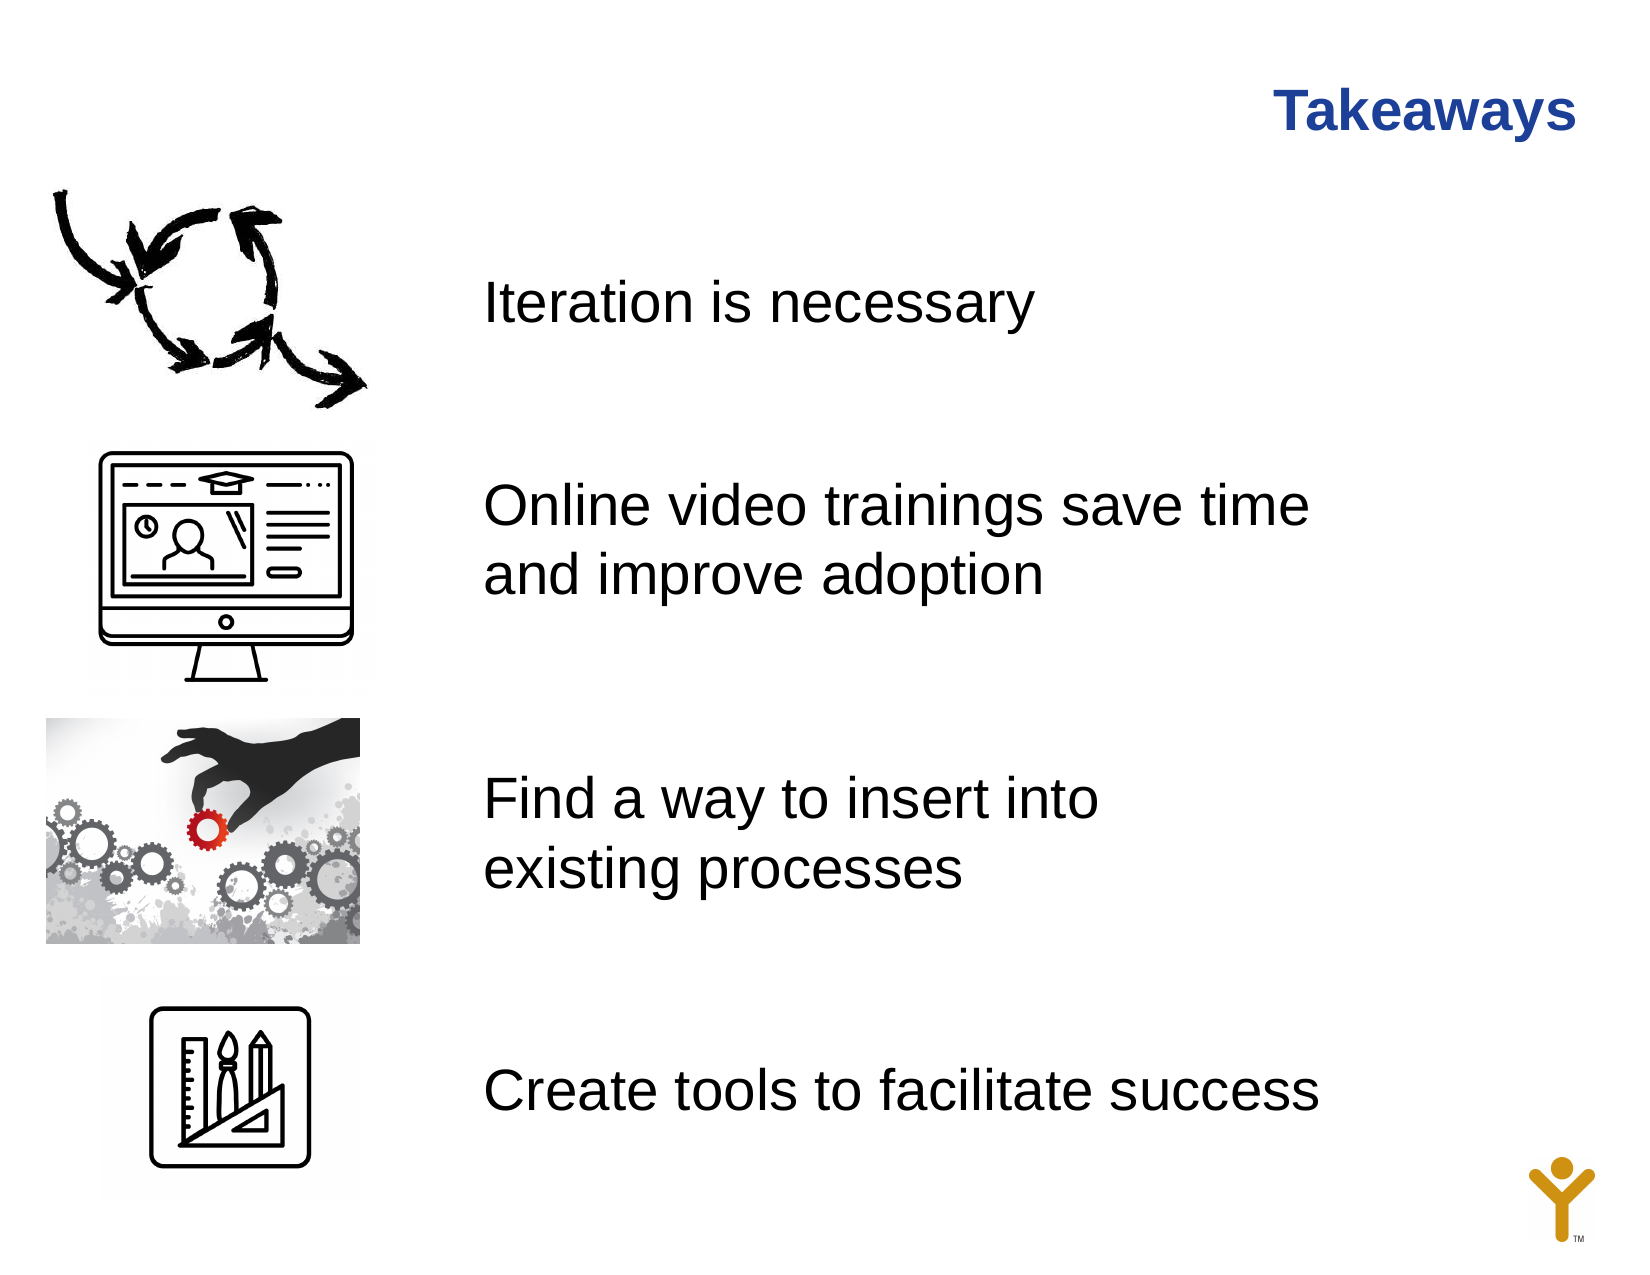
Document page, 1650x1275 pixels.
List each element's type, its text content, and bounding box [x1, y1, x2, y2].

picture [77, 438, 375, 695]
text_box Iteration is necessary [468, 257, 1329, 342]
text_box Takeaways [689, 64, 1593, 150]
text_box Online video trainings save time and improve adoption [468, 459, 1348, 614]
picture [46, 187, 375, 413]
picture [46, 718, 360, 944]
text_box Create tools to facilitate success [468, 1044, 1348, 1130]
picture [100, 974, 360, 1201]
picture [1529, 1157, 1595, 1242]
text_box Find a way to insert into existing processes [468, 752, 1329, 908]
